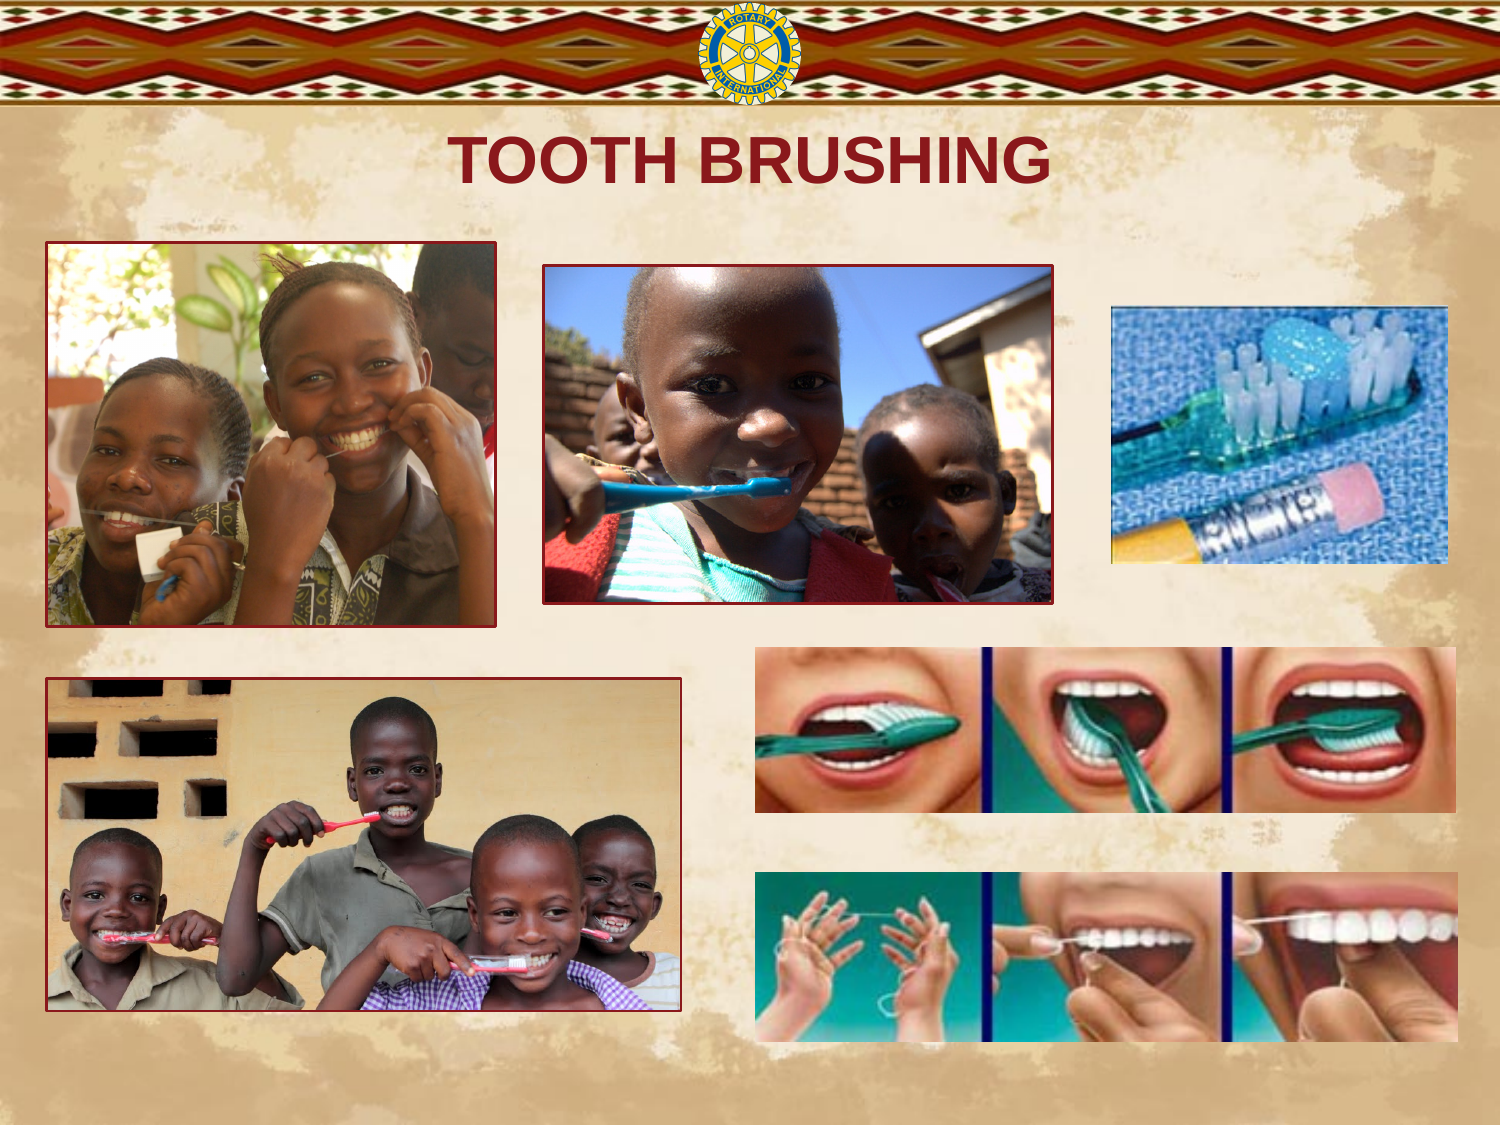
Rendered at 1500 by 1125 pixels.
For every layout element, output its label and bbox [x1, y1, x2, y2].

picture [0, 0, 1500, 1125]
text_box [755, 647, 1458, 1042]
text_box [698, 2, 802, 106]
